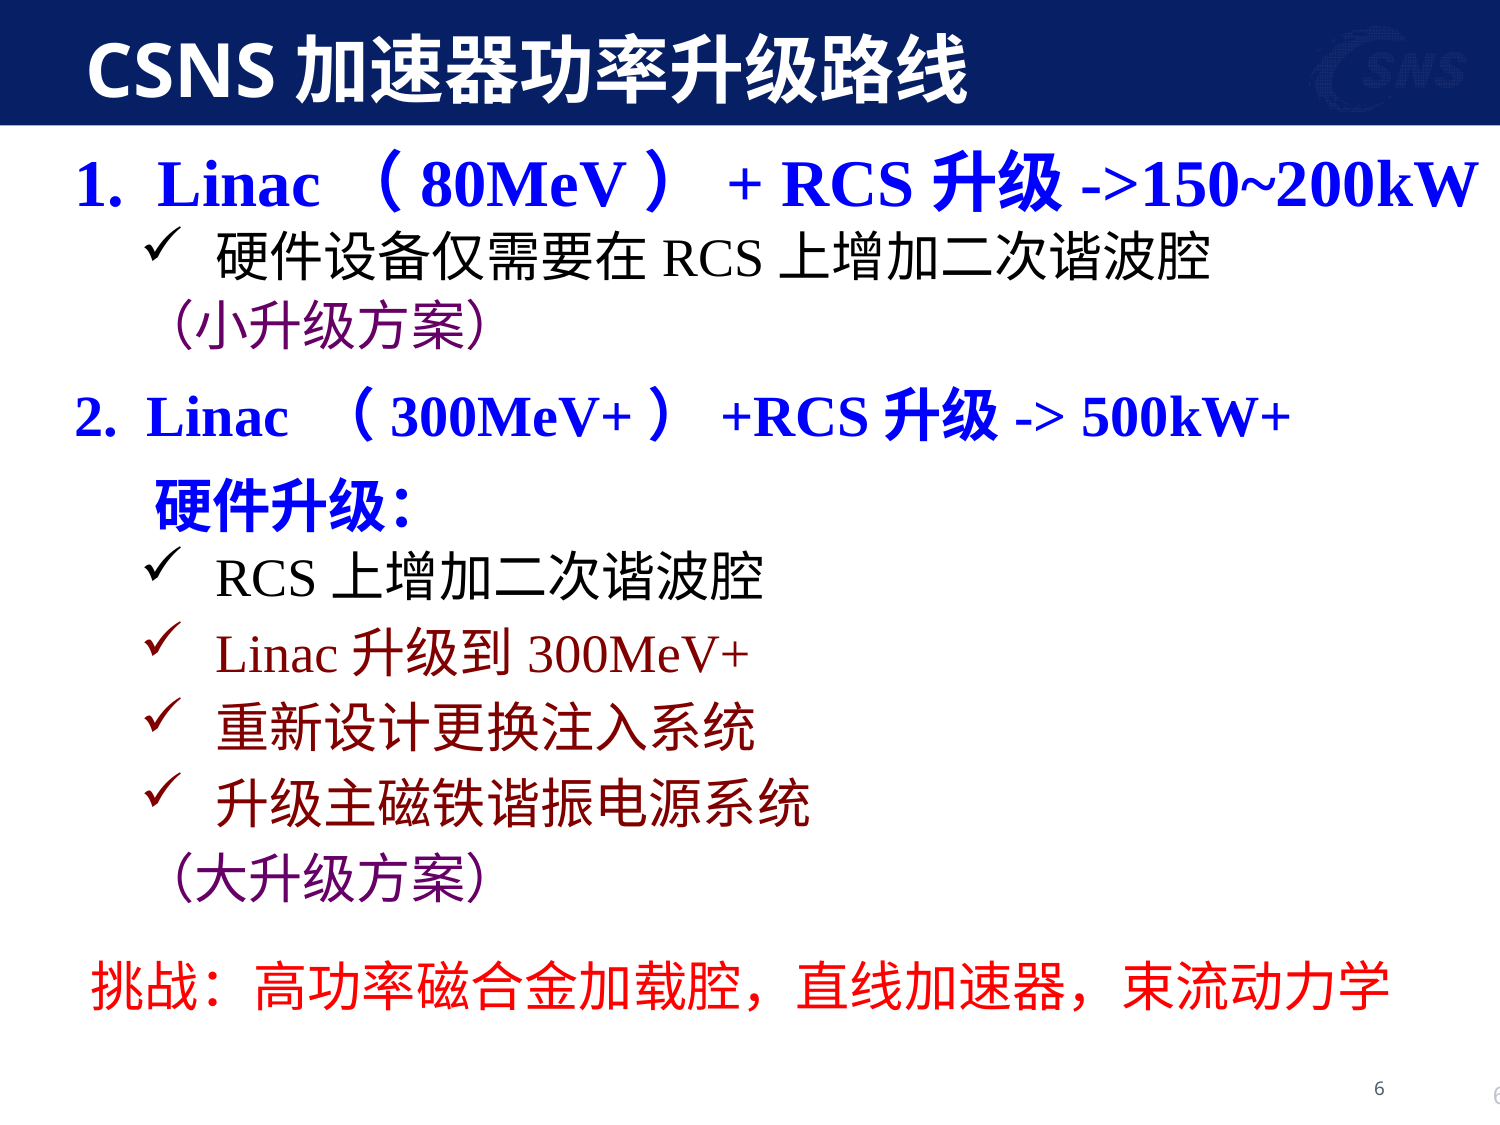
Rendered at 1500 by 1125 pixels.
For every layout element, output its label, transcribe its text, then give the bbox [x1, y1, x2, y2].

text_box 6 [1349, 1070, 1400, 1099]
list 1. Linac（80MeV）+ RCS升级->150~200kW 硬件设备仅需要在RCS上增加二次谐波腔 （小升级方案） 2. Linac （300MeV+）+RCS升级-> 500kW+ 硬件升级： RCS上增加二次谐波腔 Linac升级到300MeV+ 重新设计更换注入系统 升级主磁铁谐振电源系统 （大升级方案） [41, 132, 1500, 957]
text_box 挑战：高功率磁合金加载腔，直线加速器，束流动力学 [76, 944, 1408, 1070]
title CSNS加速器功率升级路线 [70, 14, 1265, 132]
